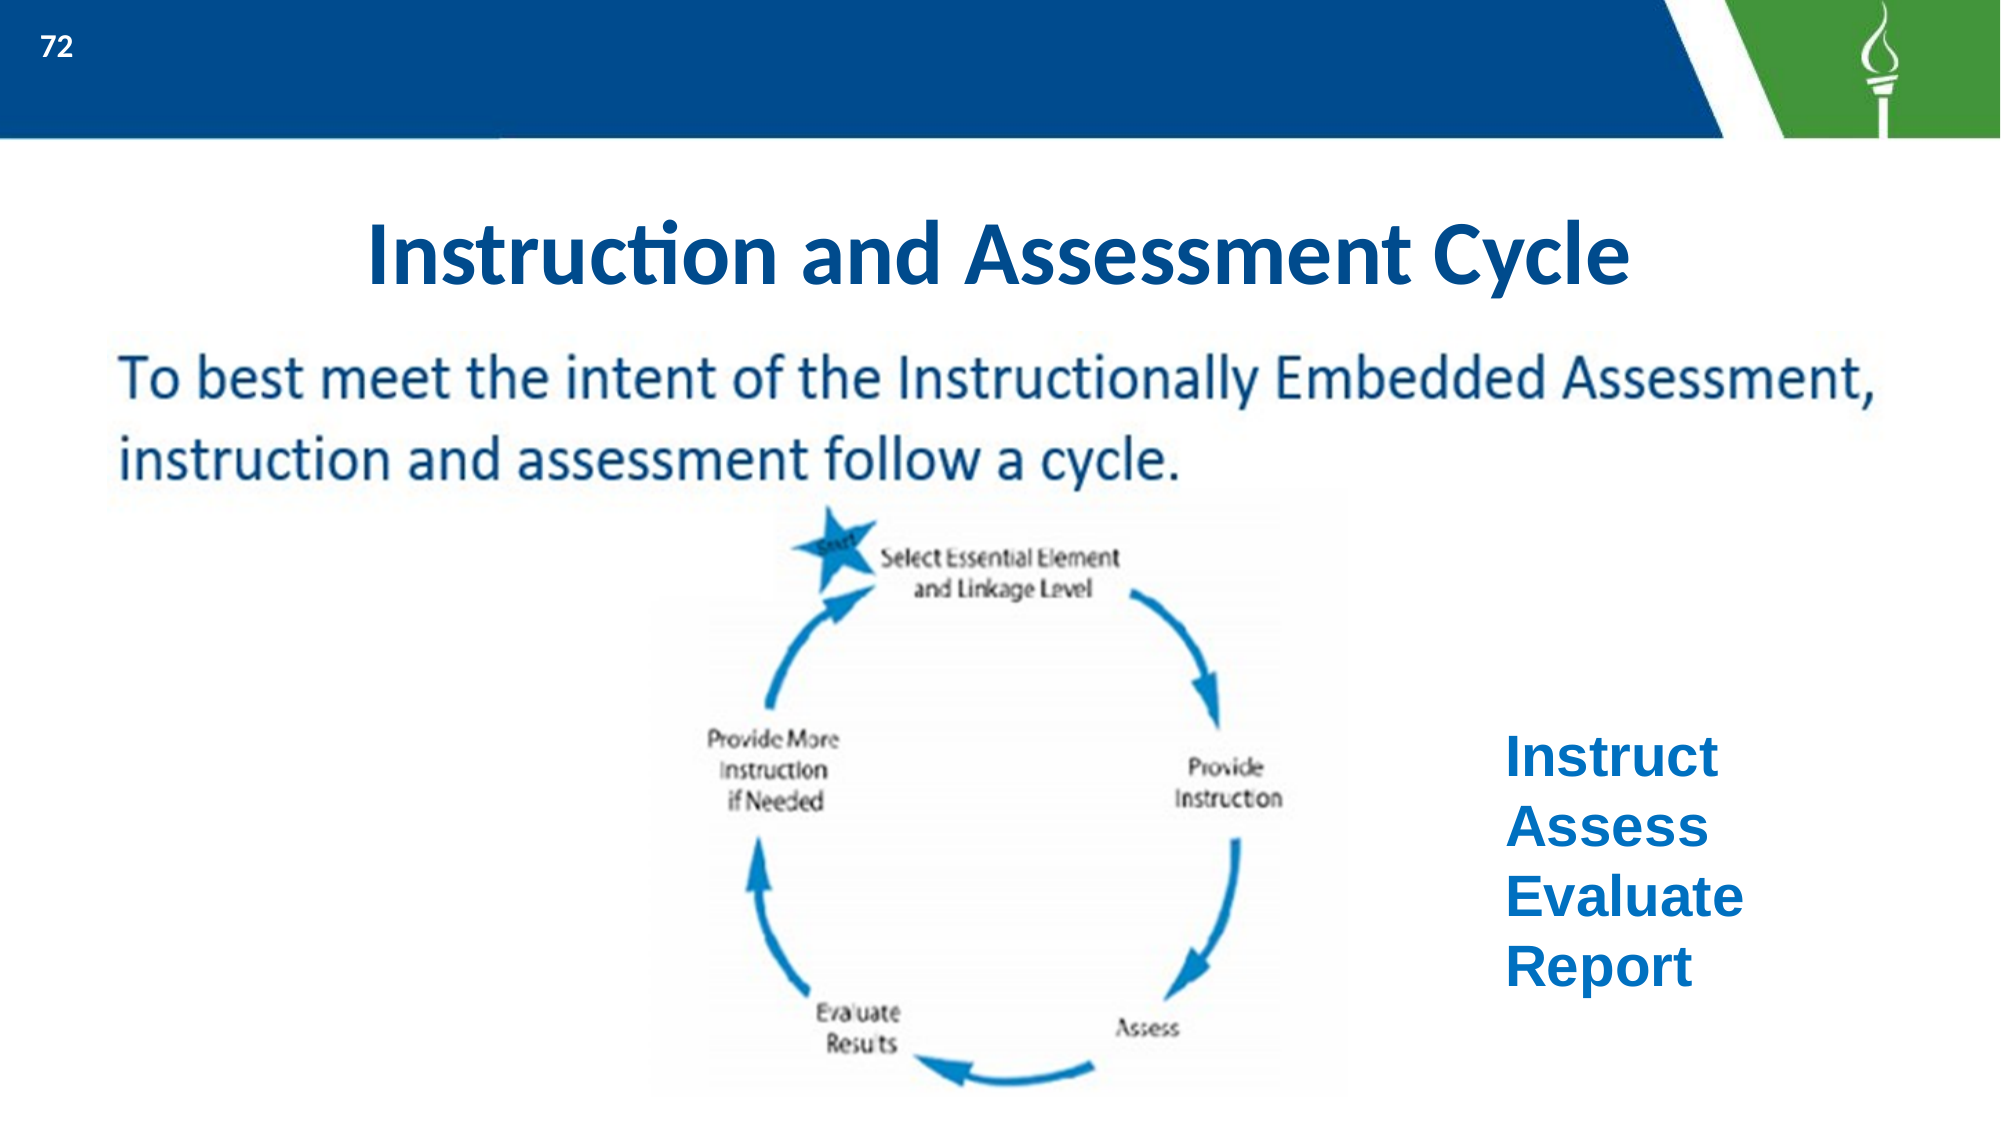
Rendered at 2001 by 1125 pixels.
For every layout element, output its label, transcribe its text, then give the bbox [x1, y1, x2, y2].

picture [0, 0, 2001, 1125]
slide_number 72 [24, 21, 150, 67]
title Instruction and Assessment Cycle [62, 160, 1938, 336]
